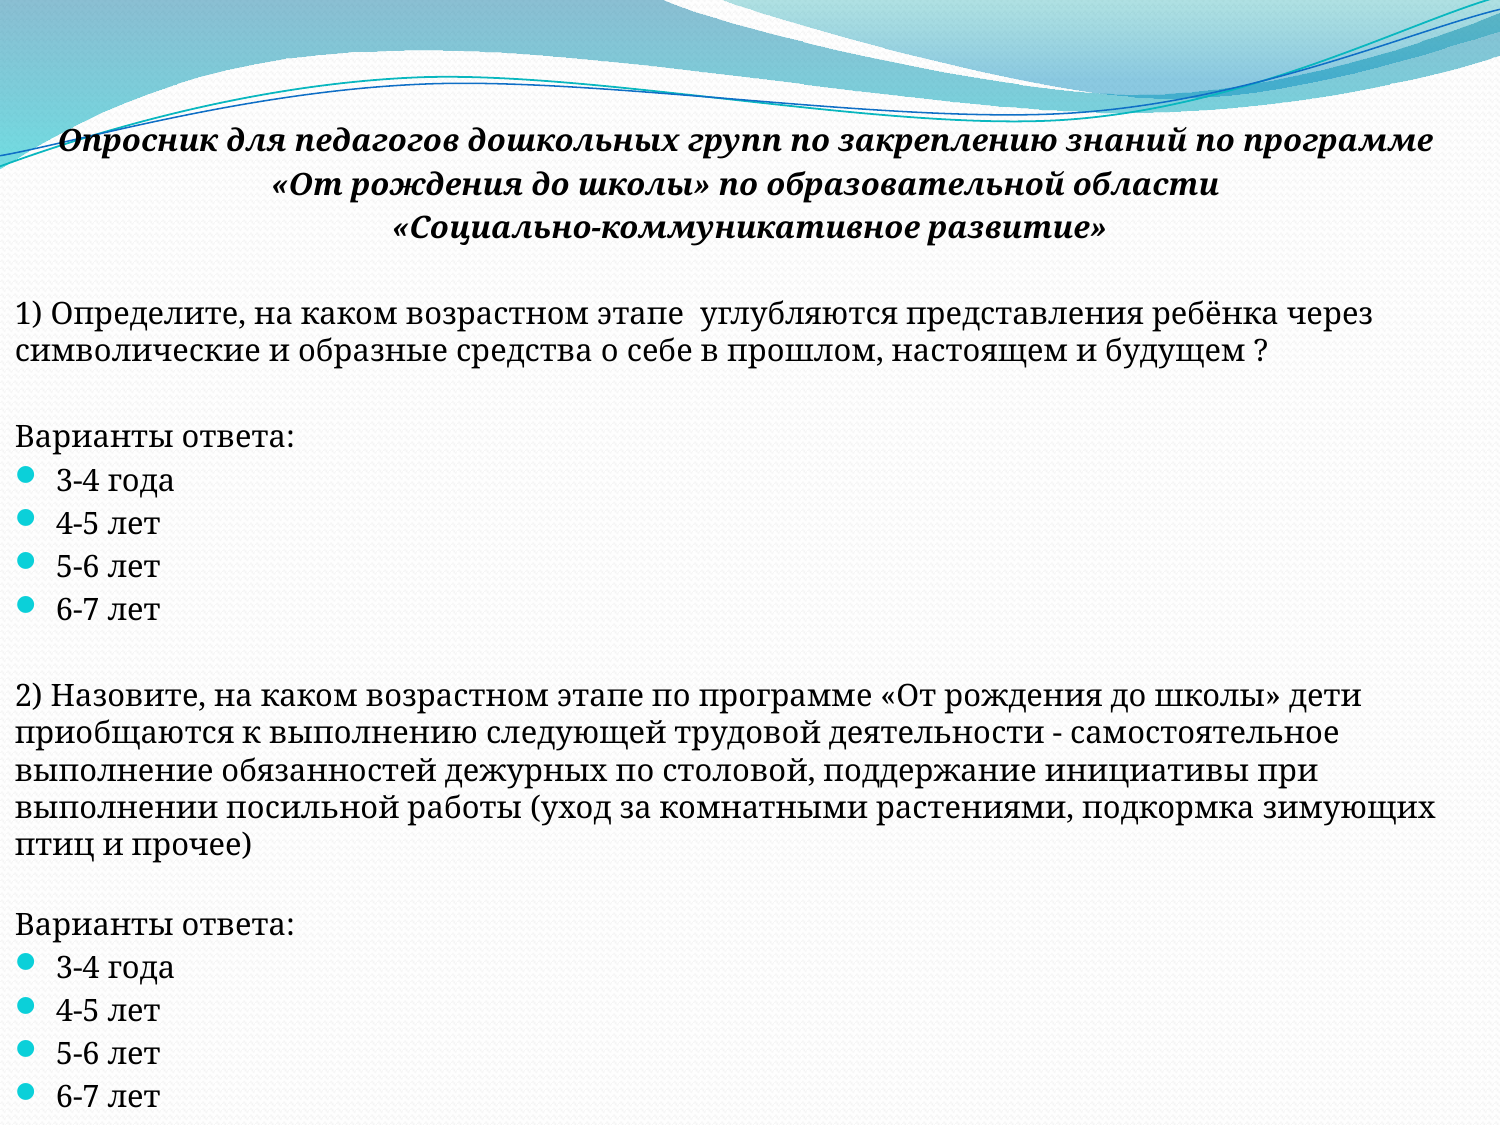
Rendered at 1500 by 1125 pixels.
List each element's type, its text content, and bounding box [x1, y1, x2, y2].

list Опросник для педагогов дошкольных групп по закреплению знаний по программе «От рождения до школы» по образовательной области «Социально-коммуникативное развитие» 1) Определите, на каком возрастном этапе углубляются представления ребёнка через символические и образные средства о себе в прошлом, настоящем и будущем ? Варианты ответа: 3-4 года 4-5 лет 5-6 лет 6-7 лет 2) Назовите, на каком возрастном этапе по программе «От рождения до школы» дети приобщаются к выполнению следующей трудовой деятельности - самостоятельное выполнение обязанностей дежурных по столовой, поддержание инициативы при выполнении посильной работы (уход за комнатными растениями, подкормка зимующих птиц и прочее) Варианты ответа: 3-4 года 4-5 лет 5-6 лет 6-7 лет [0, 113, 1500, 1125]
